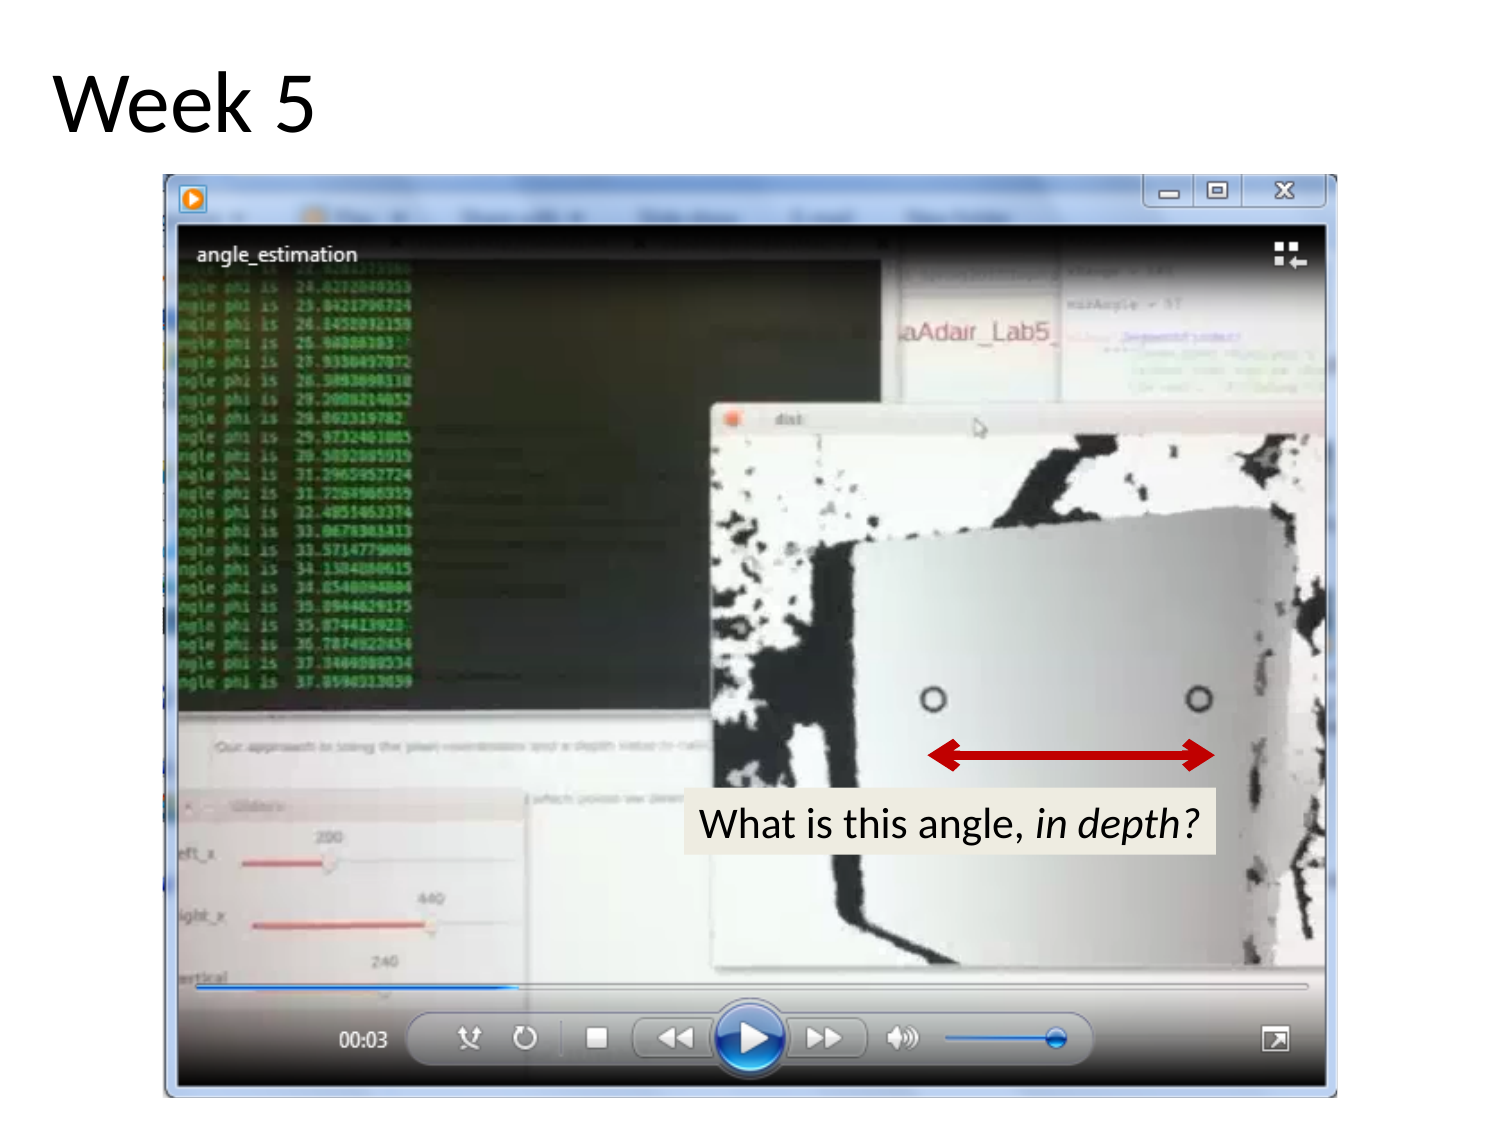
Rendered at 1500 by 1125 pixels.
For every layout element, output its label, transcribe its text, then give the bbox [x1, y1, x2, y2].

picture [162, 174, 1338, 1098]
text_box Week 5 [37, 37, 1188, 158]
